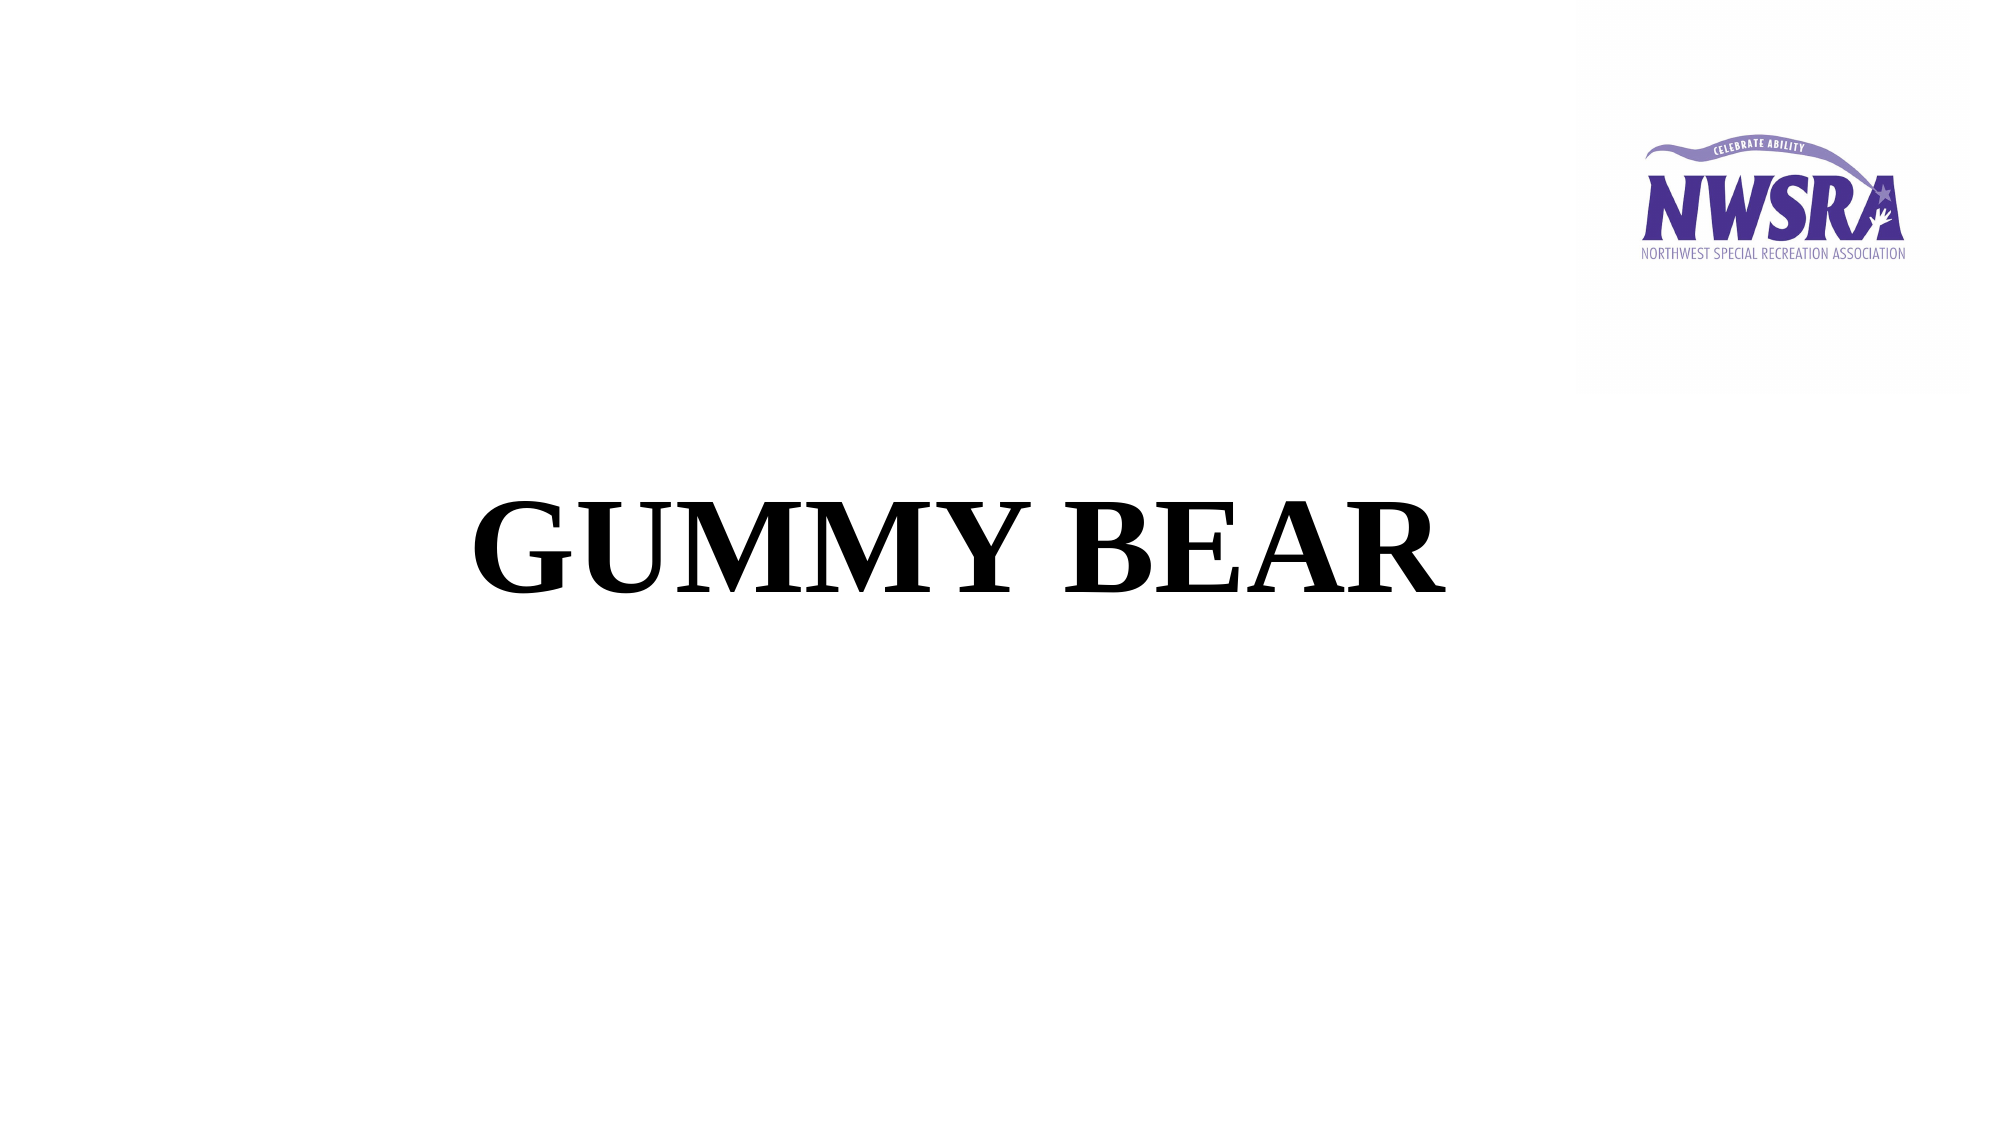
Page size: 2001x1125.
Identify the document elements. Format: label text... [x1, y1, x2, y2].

picture [1576, 0, 1970, 394]
title GUMMY BEAR [94, 438, 1820, 657]
